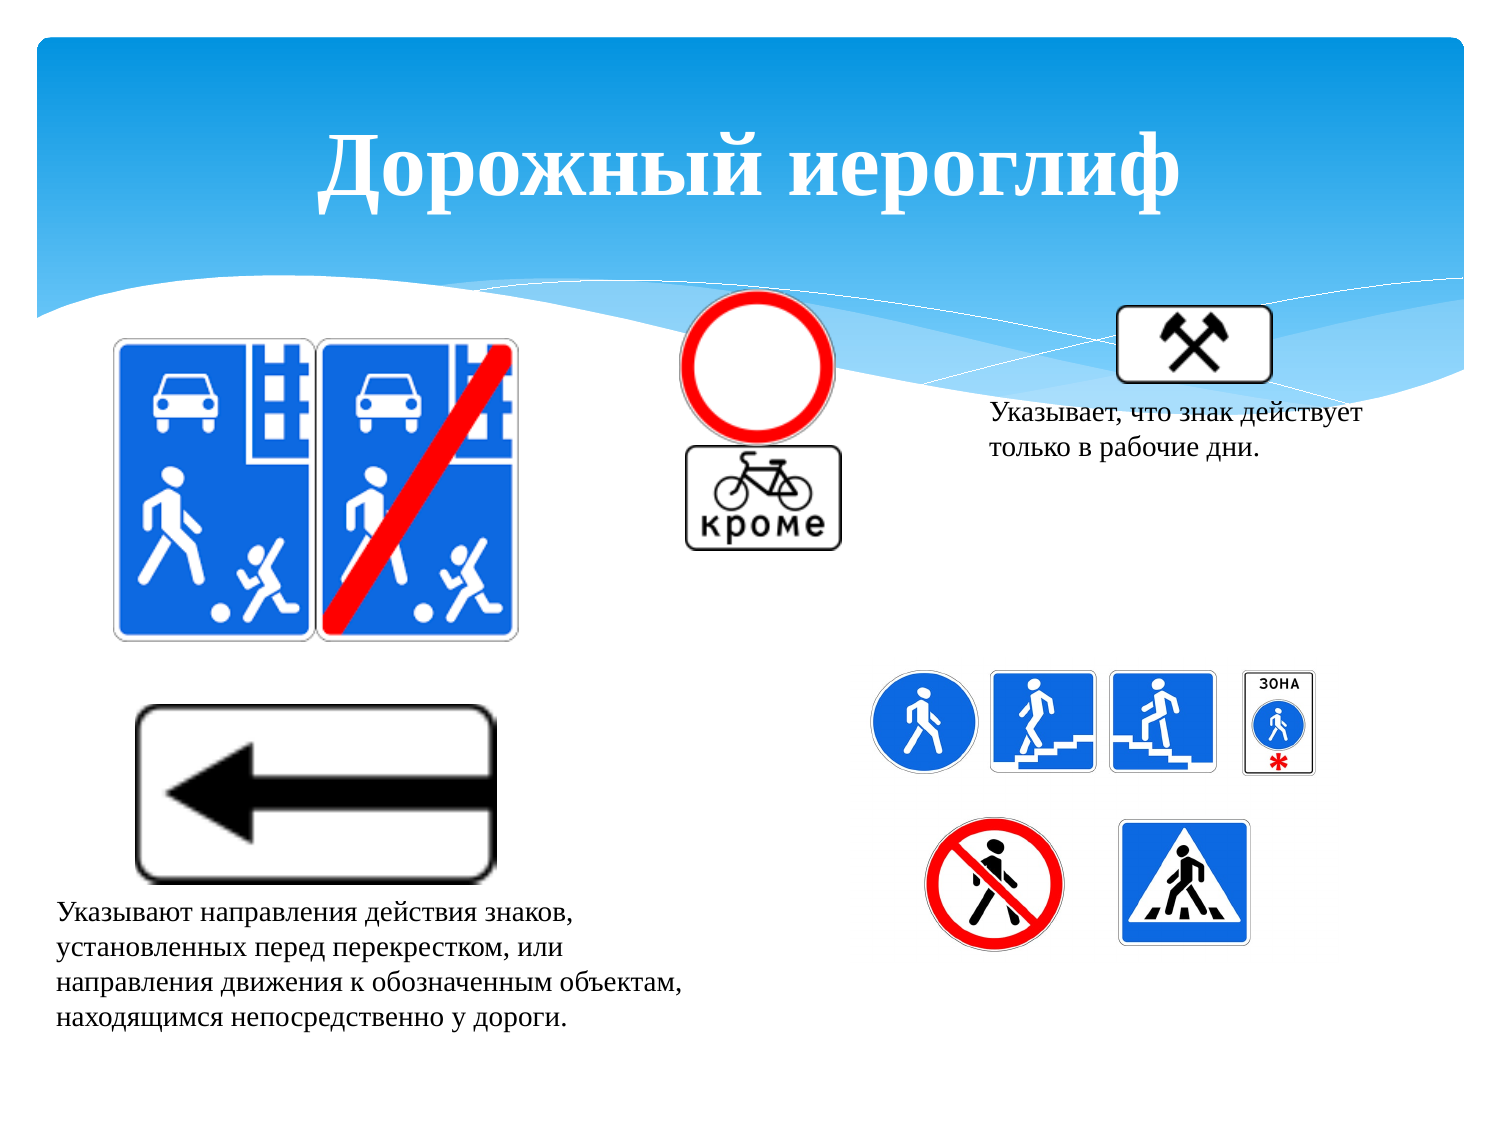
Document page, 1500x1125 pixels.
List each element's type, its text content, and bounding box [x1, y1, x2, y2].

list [113, 337, 519, 642]
picture [678, 289, 842, 551]
picture [135, 703, 497, 885]
title Дорожный иероглиф [75, 55, 1425, 261]
text_box Указывает, что знак действует только в рабочие дни. [974, 385, 1424, 470]
picture [1115, 305, 1273, 384]
picture [850, 657, 1339, 964]
text_box Указывают направления действия знаков, установленных перед перекрестком, или направления движения к обозначенным объектам, находящимся непосредственно у дороги. [41, 884, 739, 1040]
